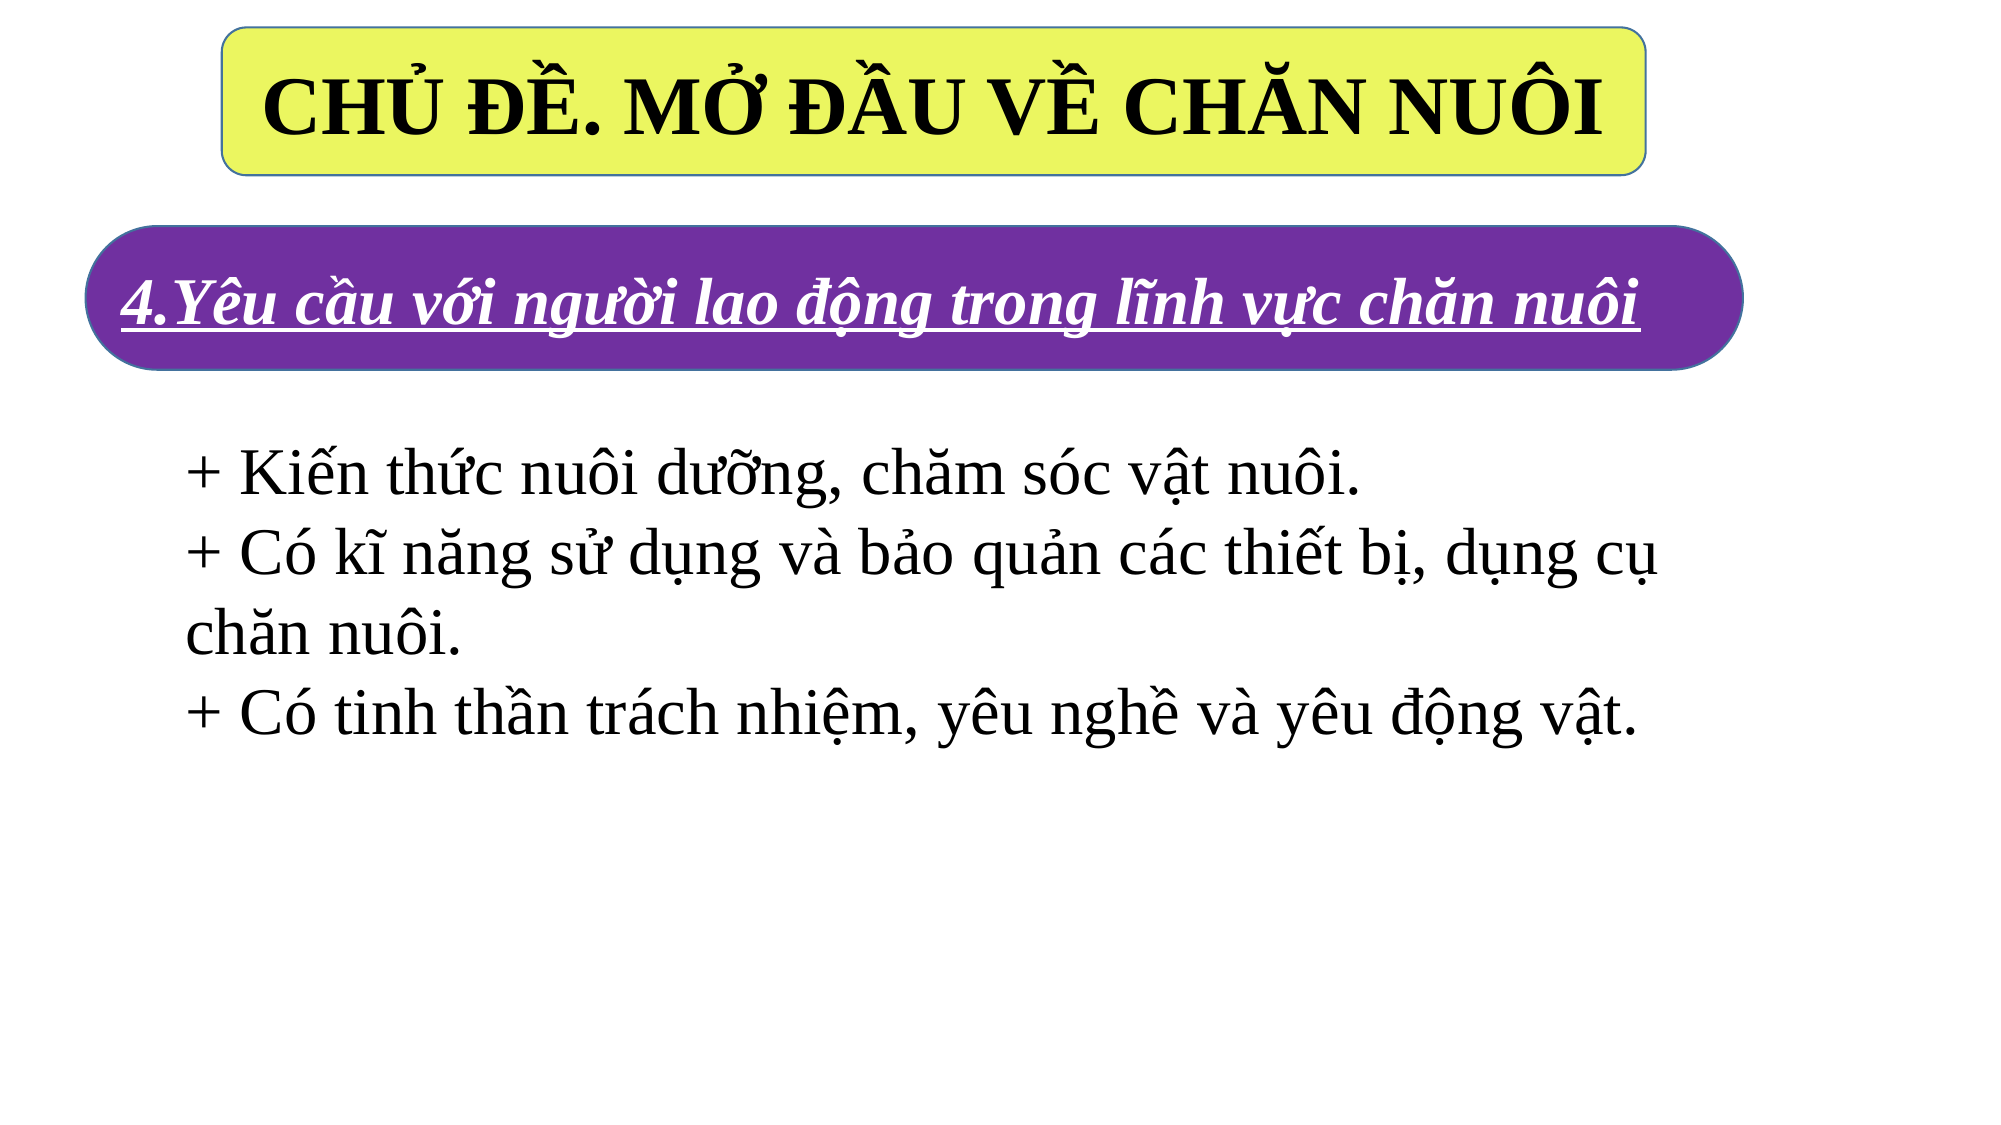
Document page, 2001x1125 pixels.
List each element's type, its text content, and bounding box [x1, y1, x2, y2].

text_box 4.Yêu cầu với người lao động trong lĩnh vực chăn nuôi [84, 225, 1744, 371]
text_box + Kiến thức nuôi dưỡng, chăm sóc vật nuôi. + Có kĩ năng sử dụng và bảo quản các thiết bị, dụng cụ chăn nuôi. + Có tinh thần trách nhiệm, yêu nghề và yêu động vật. [170, 420, 1779, 755]
text_box CHỦ ĐỀ. MỞ ĐẦU VỀ CHĂN NUÔI [220, 26, 1647, 177]
